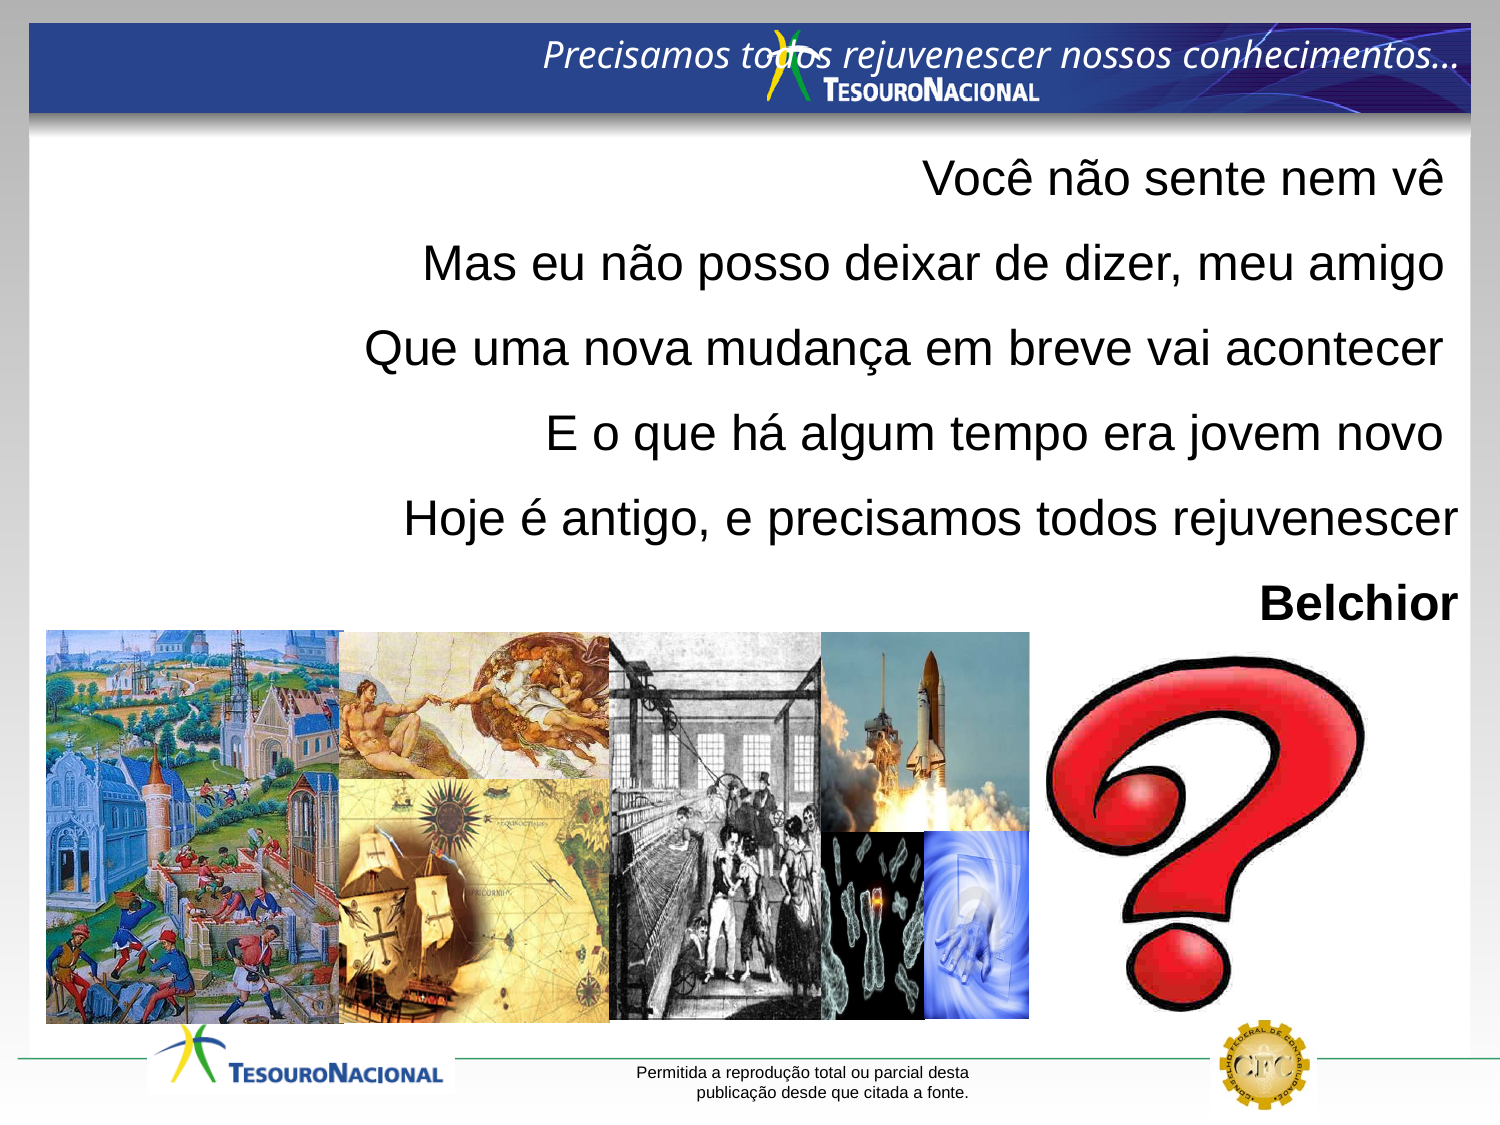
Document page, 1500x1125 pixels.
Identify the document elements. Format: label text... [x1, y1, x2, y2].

picture [609, 632, 821, 1020]
picture [29, 23, 1471, 113]
picture [1031, 644, 1372, 1117]
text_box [339, 632, 608, 1024]
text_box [821, 632, 1030, 1020]
text_box Precisamos todos rejuvenescer nossos conhecimentos... [201, 23, 1477, 84]
text_box Você não sente nem vê Mas eu não posso deixar de dizer, meu amigo Que uma nova mudança em breve vai acontecer E o que há algum tempo era jovem novo Hoje é antigo, e precisamos todos rejuvenescer Belchior [269, 137, 1475, 893]
picture [46, 630, 455, 1094]
